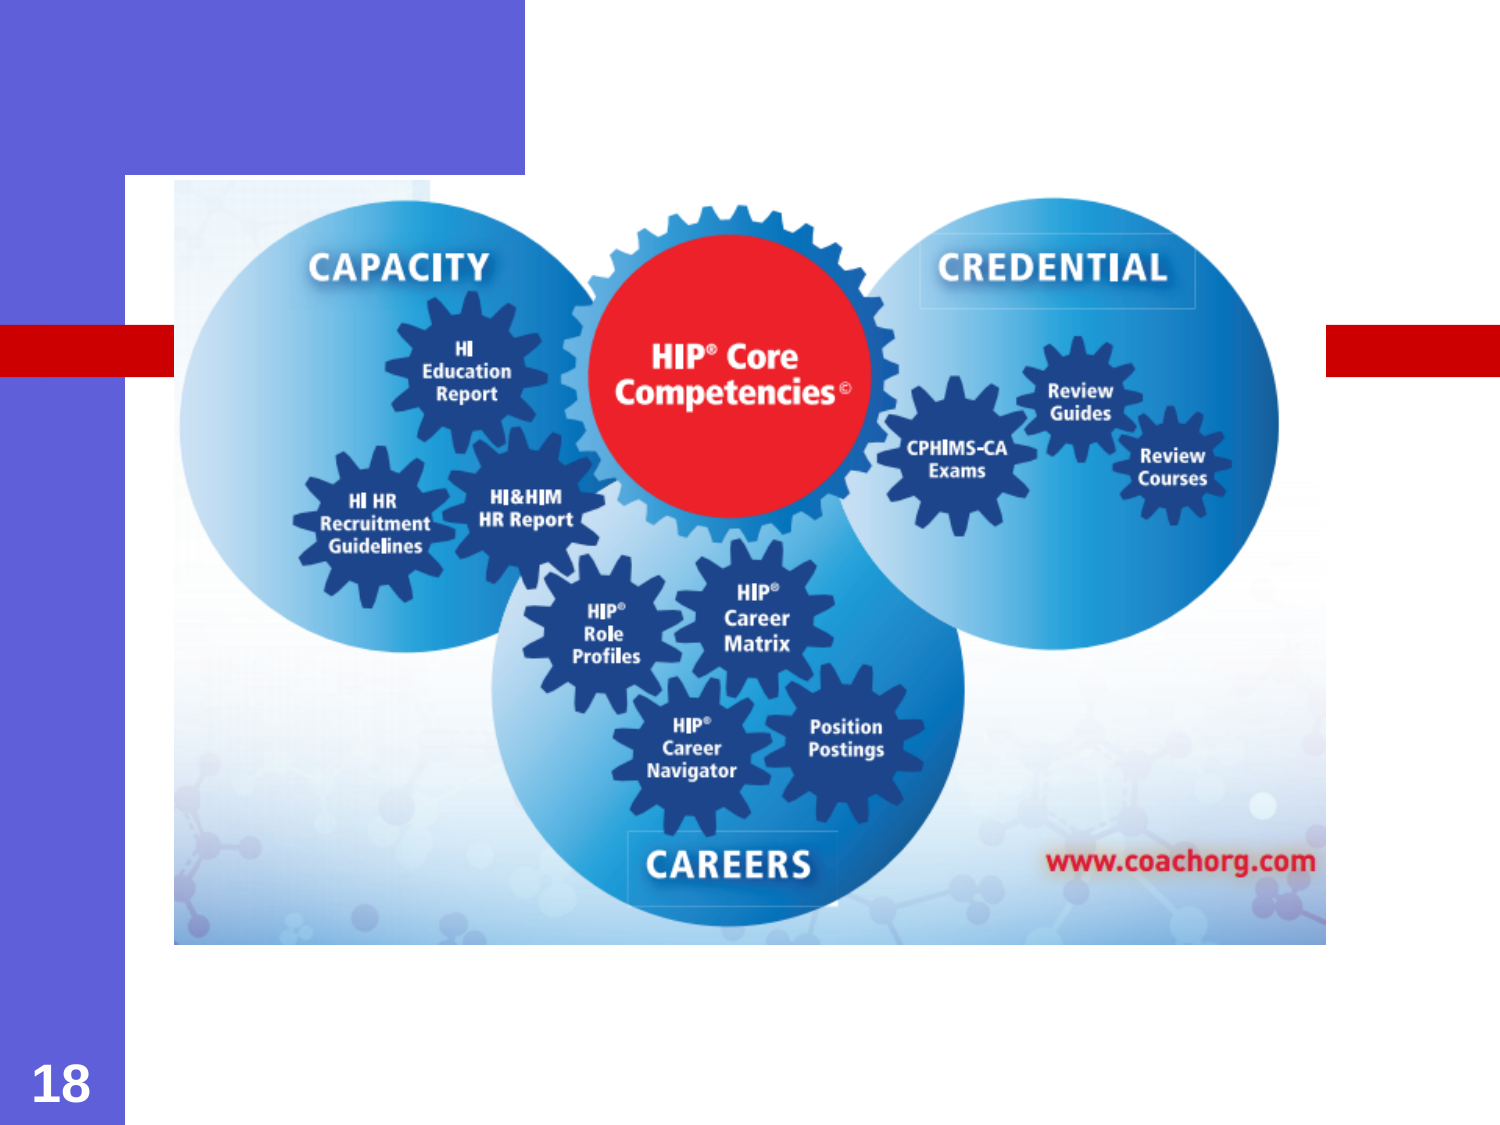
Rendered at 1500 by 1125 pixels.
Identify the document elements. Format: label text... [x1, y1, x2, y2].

picture [173, 180, 1326, 945]
slide_number 18 [13, 1040, 111, 1122]
